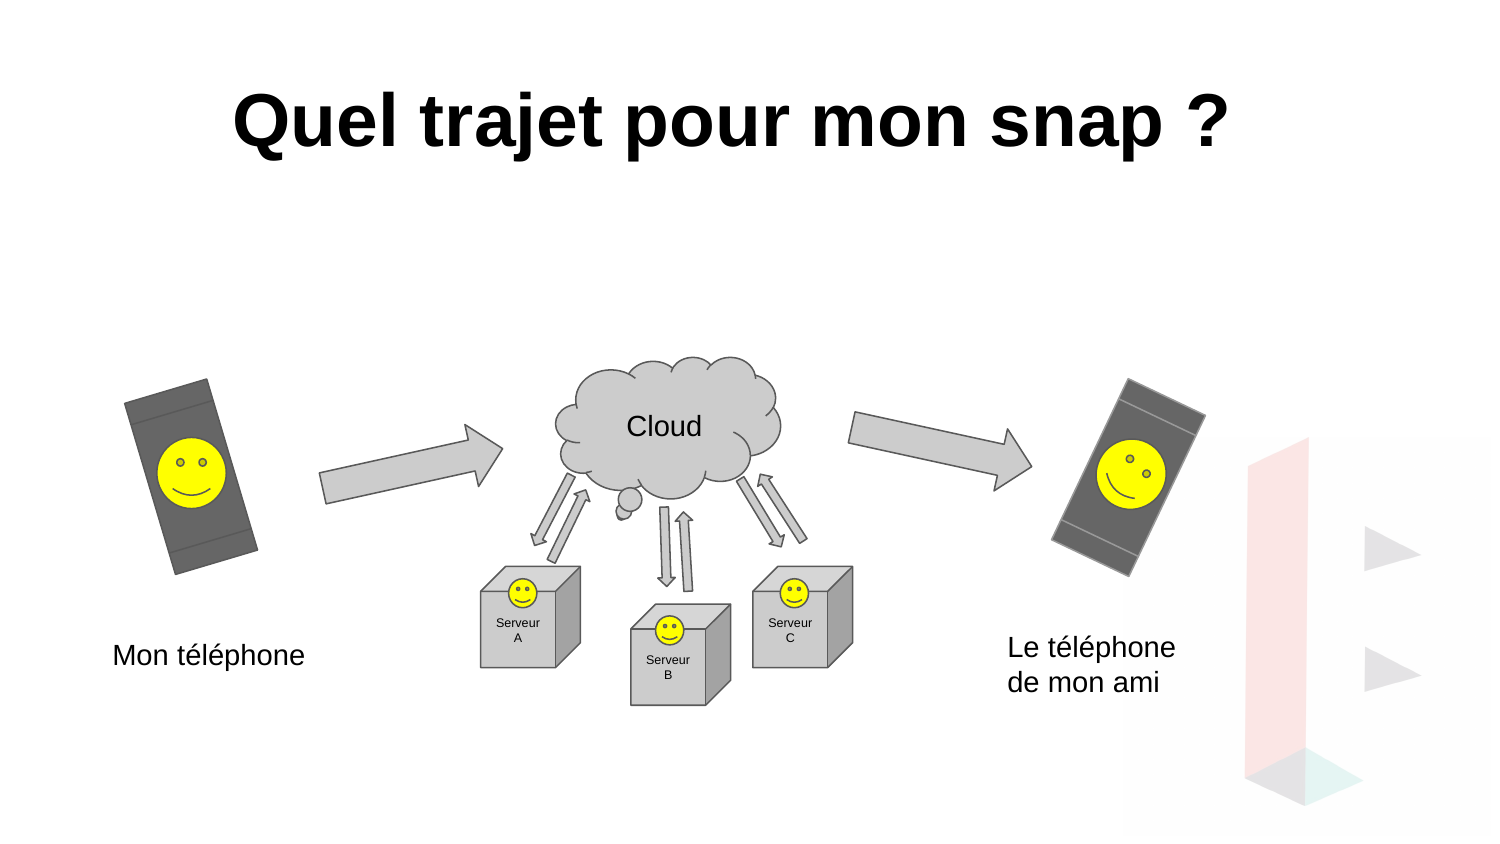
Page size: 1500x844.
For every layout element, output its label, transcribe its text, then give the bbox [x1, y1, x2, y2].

text_box [156, 437, 227, 509]
text_box Cloud [555, 357, 781, 521]
text_box [848, 411, 1032, 491]
text_box Quel trajet pour mon snap ? [51, 0, 1414, 234]
text_box Le téléphone de mon ami [992, 613, 1118, 700]
text_box [547, 489, 590, 564]
text_box [736, 476, 785, 547]
text_box [1096, 441, 1118, 508]
text_box [780, 578, 809, 608]
text_box [675, 511, 693, 592]
text_box [508, 578, 537, 608]
picture [1123, 437, 1491, 837]
text_box [655, 615, 684, 645]
text_box Serveur C [752, 566, 853, 668]
text_box [1051, 378, 1206, 572]
text_box Mon téléphone [97, 621, 331, 708]
text_box [319, 424, 503, 504]
text_box Serveur A [480, 566, 581, 668]
text_box [657, 506, 676, 587]
text_box [530, 473, 576, 546]
text_box Serveur B [630, 604, 731, 706]
text_box [124, 379, 258, 575]
text_box [757, 474, 808, 544]
